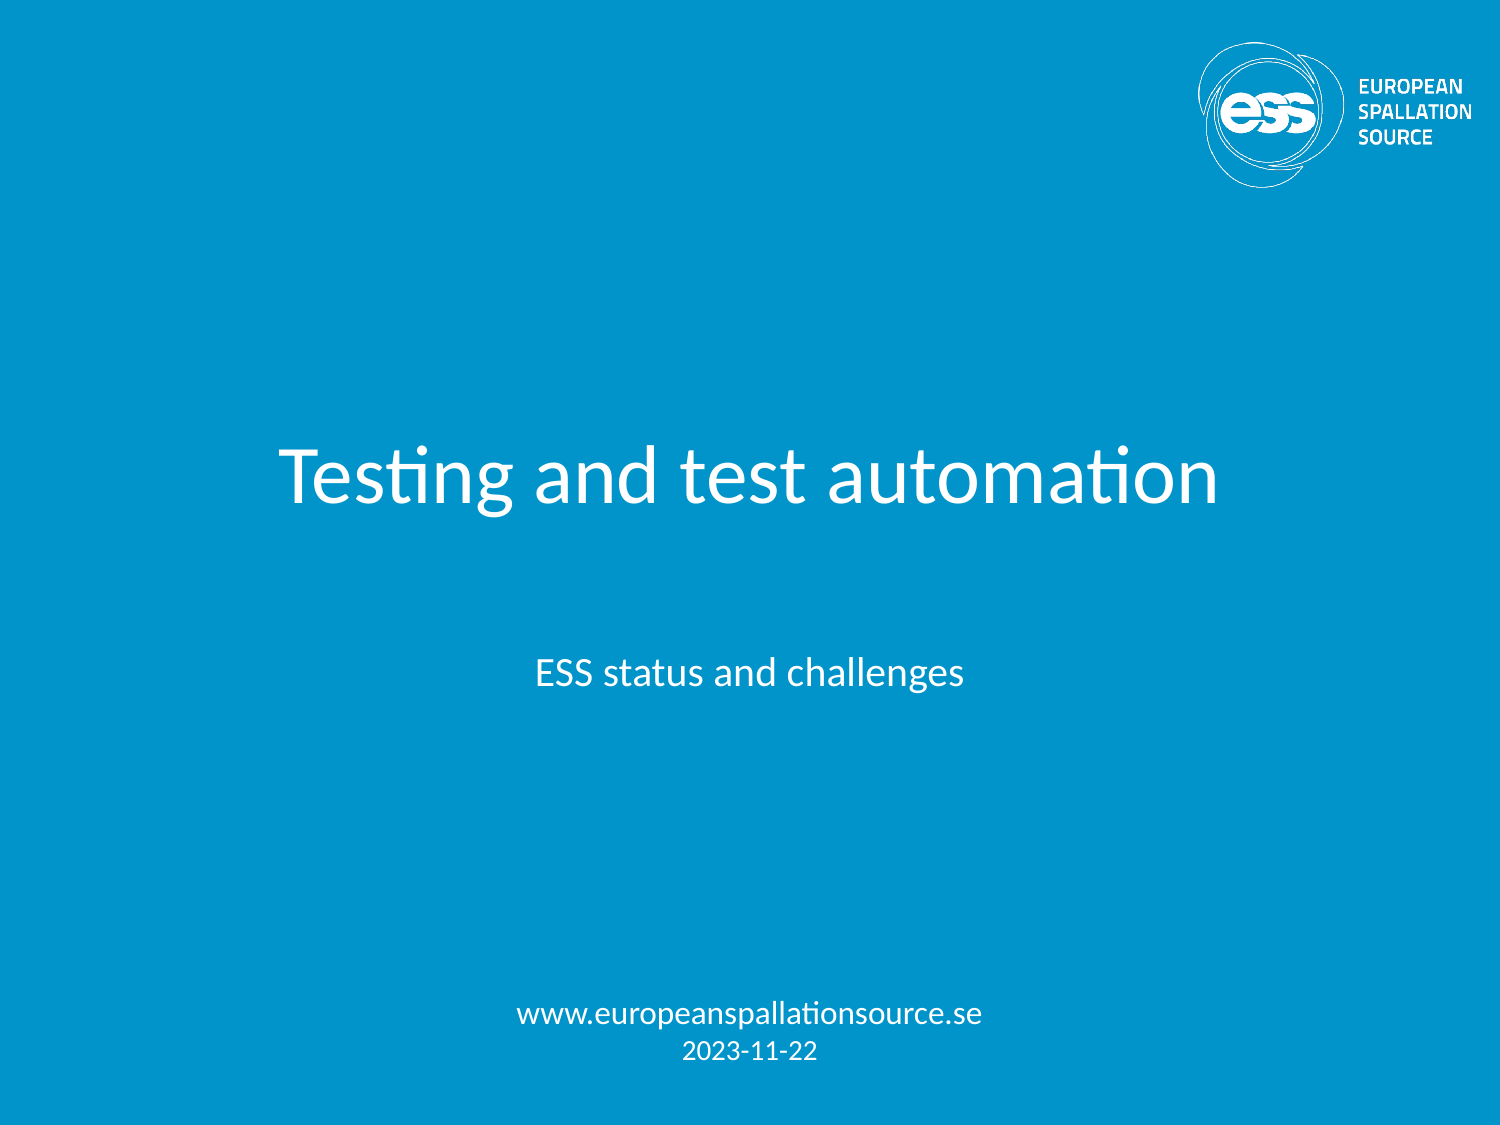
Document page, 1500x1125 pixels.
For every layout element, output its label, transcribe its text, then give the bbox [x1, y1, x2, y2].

picture [1450, 79, 1455, 93]
picture [1396, 105, 1403, 118]
picture [1426, 79, 1434, 93]
picture [1417, 105, 1427, 118]
title Testing and test automation [112, 349, 1388, 591]
picture [1371, 130, 1381, 144]
picture [1466, 105, 1470, 118]
picture [1221, 93, 1315, 133]
picture [1461, 105, 1465, 118]
picture [1402, 79, 1409, 91]
picture [1413, 79, 1422, 93]
picture [1399, 130, 1408, 144]
picture [1372, 79, 1381, 93]
picture [1411, 130, 1420, 144]
text_box www.europeanspallationsource.se 2023-11-22 [374, 975, 1125, 1074]
picture [1360, 112, 1367, 119]
picture [1385, 130, 1395, 144]
picture [1437, 79, 1447, 93]
picture [1386, 79, 1395, 93]
picture [1429, 105, 1438, 118]
picture [1446, 105, 1457, 119]
picture [1360, 79, 1368, 93]
subtitle ESS status and challenges [225, 637, 1275, 925]
picture [1360, 105, 1367, 111]
picture [1360, 130, 1367, 144]
picture [1407, 105, 1414, 118]
picture [1424, 130, 1432, 144]
picture [1398, 80, 1406, 93]
picture [1455, 79, 1461, 93]
picture [1371, 105, 1380, 118]
picture [1383, 105, 1393, 118]
